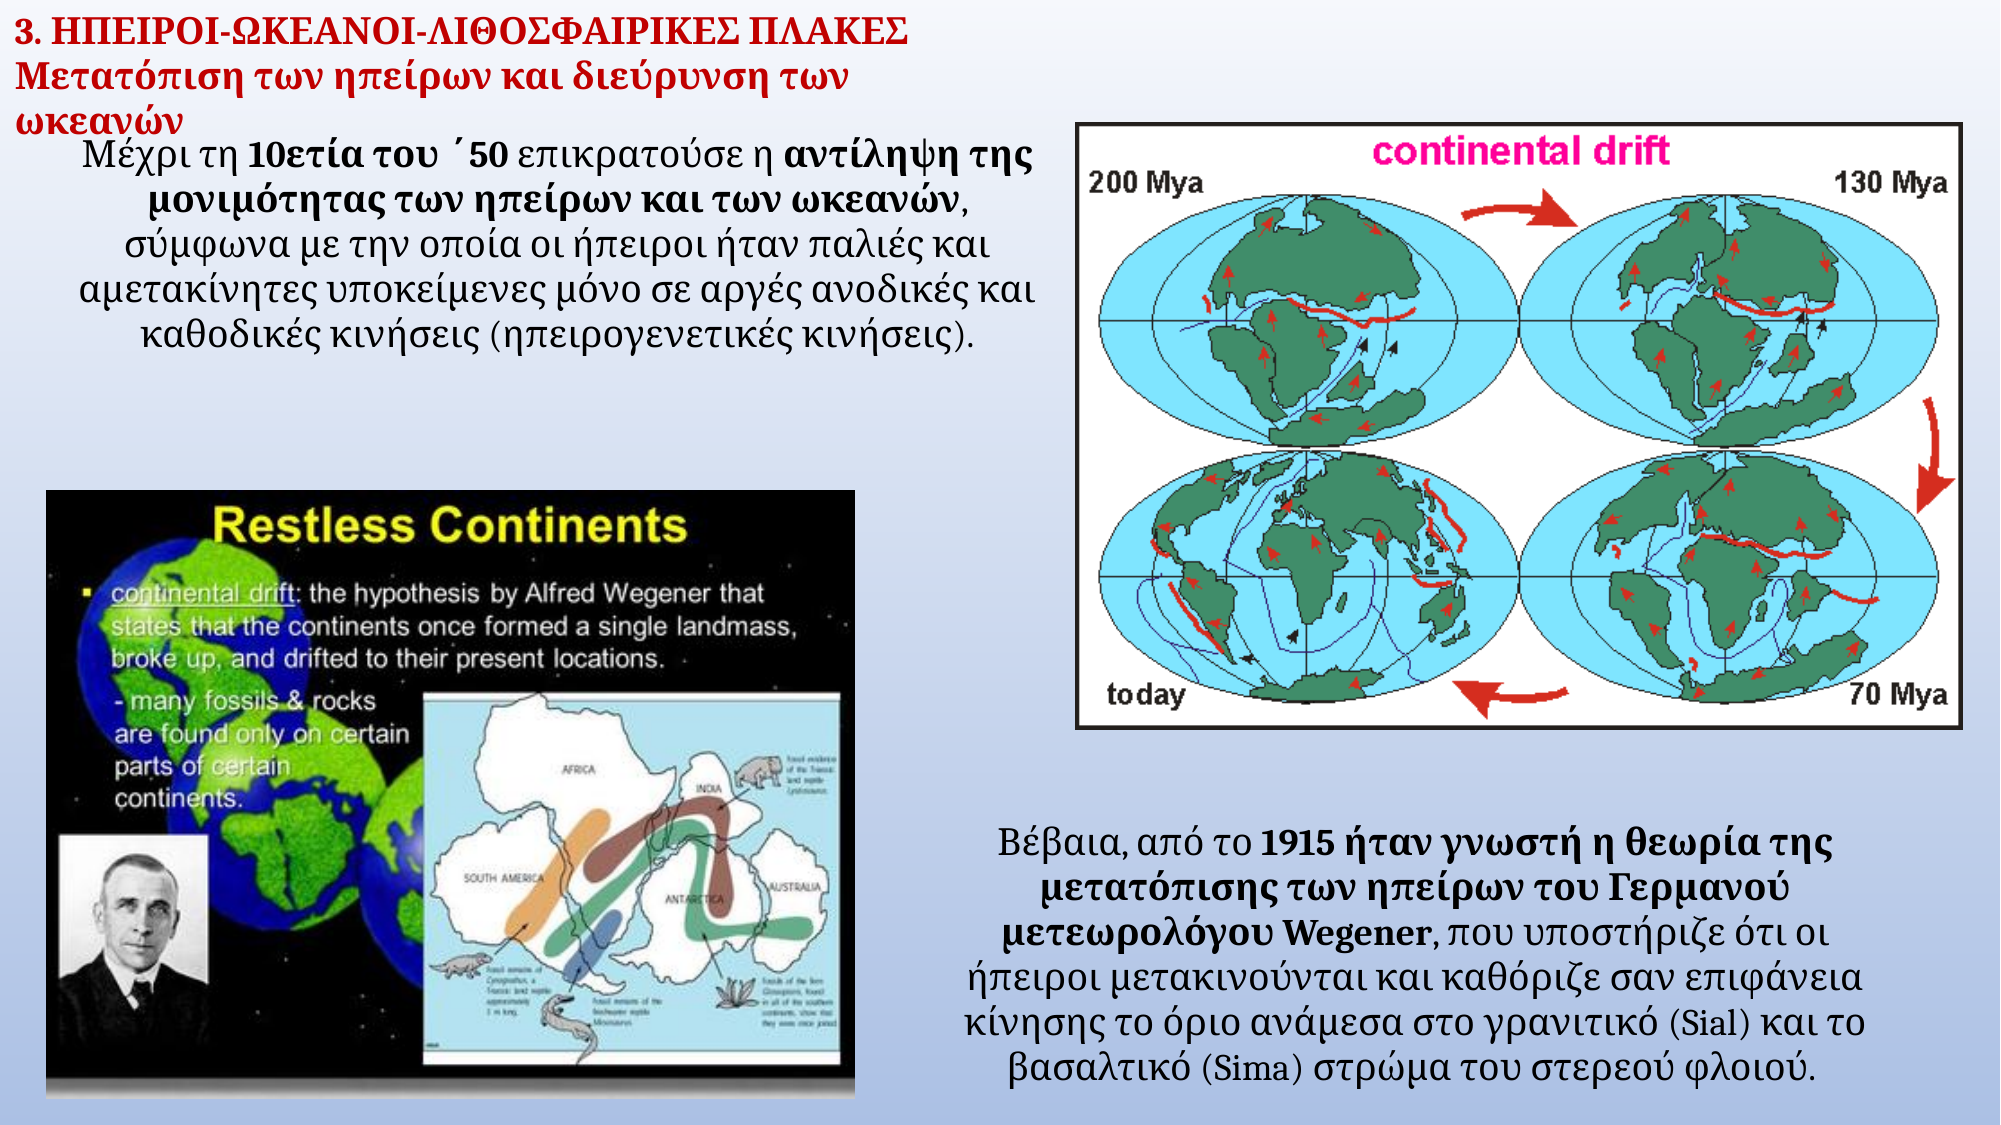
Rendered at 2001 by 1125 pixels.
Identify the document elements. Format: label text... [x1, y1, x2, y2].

text_box Μέχρι τη 10ετία του ΄50 επικρατούσε η αντίληψη της μονιμότητας των ηπείρων και των ωκεανών, σύμφωνα με την οποία οι ήπειροι ήταν παλιές και αμετακίνητες υποκείμενες μόνο σε αργές ανοδικές και καθοδικές κινήσεις (ηπειρογενετικές κινήσεις). [57, 122, 1058, 408]
picture [46, 490, 855, 1099]
text_box Βέβαια, από το 1915 ήταν γνωστή η θεωρία της μετατόπισης των ηπείρων του Γερμανού μετεωρολόγου Wegener, που υποστήριζε ότι οι ήπειροι μετακινούνται και καθόριζε σαν επιφάνεια κίνησης το όριο ανάμεσα στο γρανιτικό (Sial) και το βασαλτικό (Sima) στρώμα του στερεού φλοιού. [915, 810, 1915, 1096]
text_box 3. ΗΠΕΙΡΟΙ-ΩΚΕΑΝΟΙ-ΛΙΘΟΣΦΑΙΡΙΚΕΣ ΠΛΑΚΕΣ Μετατόπιση των ηπείρων και διεύρυνση των ωκεανών [0, 0, 1000, 150]
picture [1075, 122, 1963, 730]
